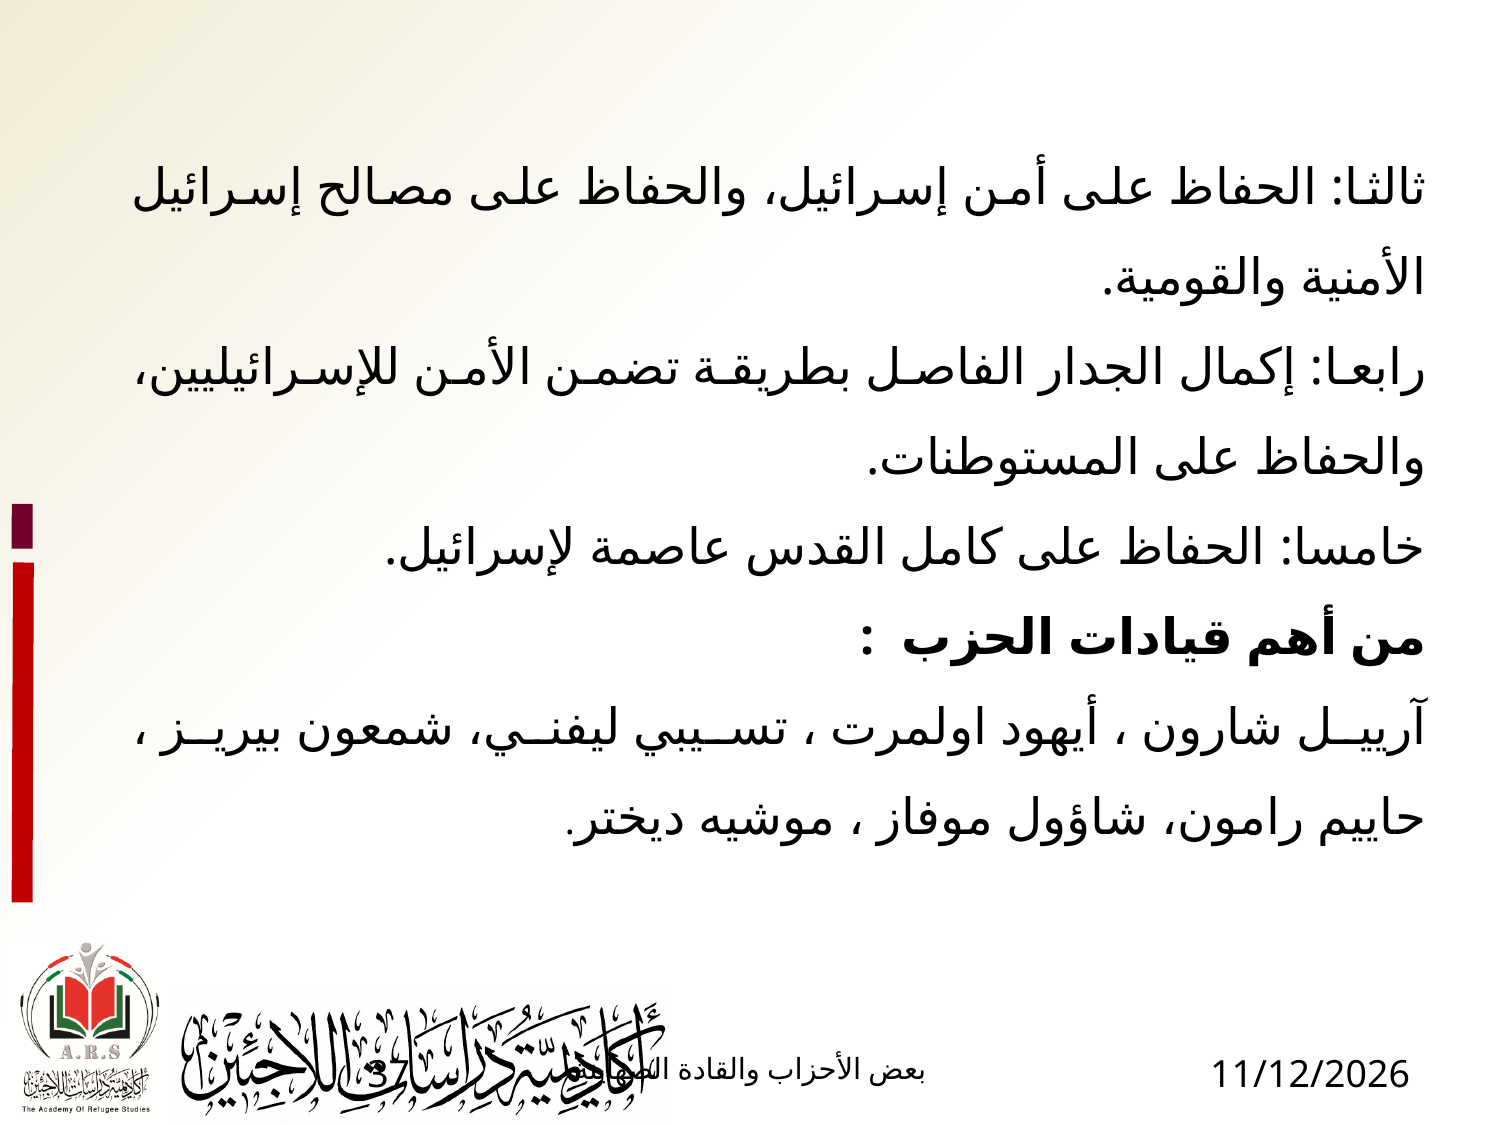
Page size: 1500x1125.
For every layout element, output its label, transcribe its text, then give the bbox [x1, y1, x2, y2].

picture [8, 937, 164, 1120]
text_box ثالثا: الحفاظ على أمن إسرائيل، والحفاظ على مصالح إسرائيل الأمنية والقومية. رابعا: إكمال الجدار الفاصل بطريقة تضمن الأمن للإسرائيليين، والحفاظ على المستوطنات. خامسا: الحفاظ على كامل القدس عاصمة لإسرائيل. من أهم قيادات الحزب : آرييل شارون ، أيهود اولمرت ، تسيبي ليفني، شمعون بيريز ، حاييم رامون، شاؤول موفاز ، موشيه ديختر. [117, 117, 1442, 852]
slide_number 37 [75, 1042, 425, 1103]
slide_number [1074, 1042, 1425, 1103]
footer بعض الأحزاب والقادة الصهاينة [512, 1042, 988, 1103]
picture [175, 984, 668, 1125]
